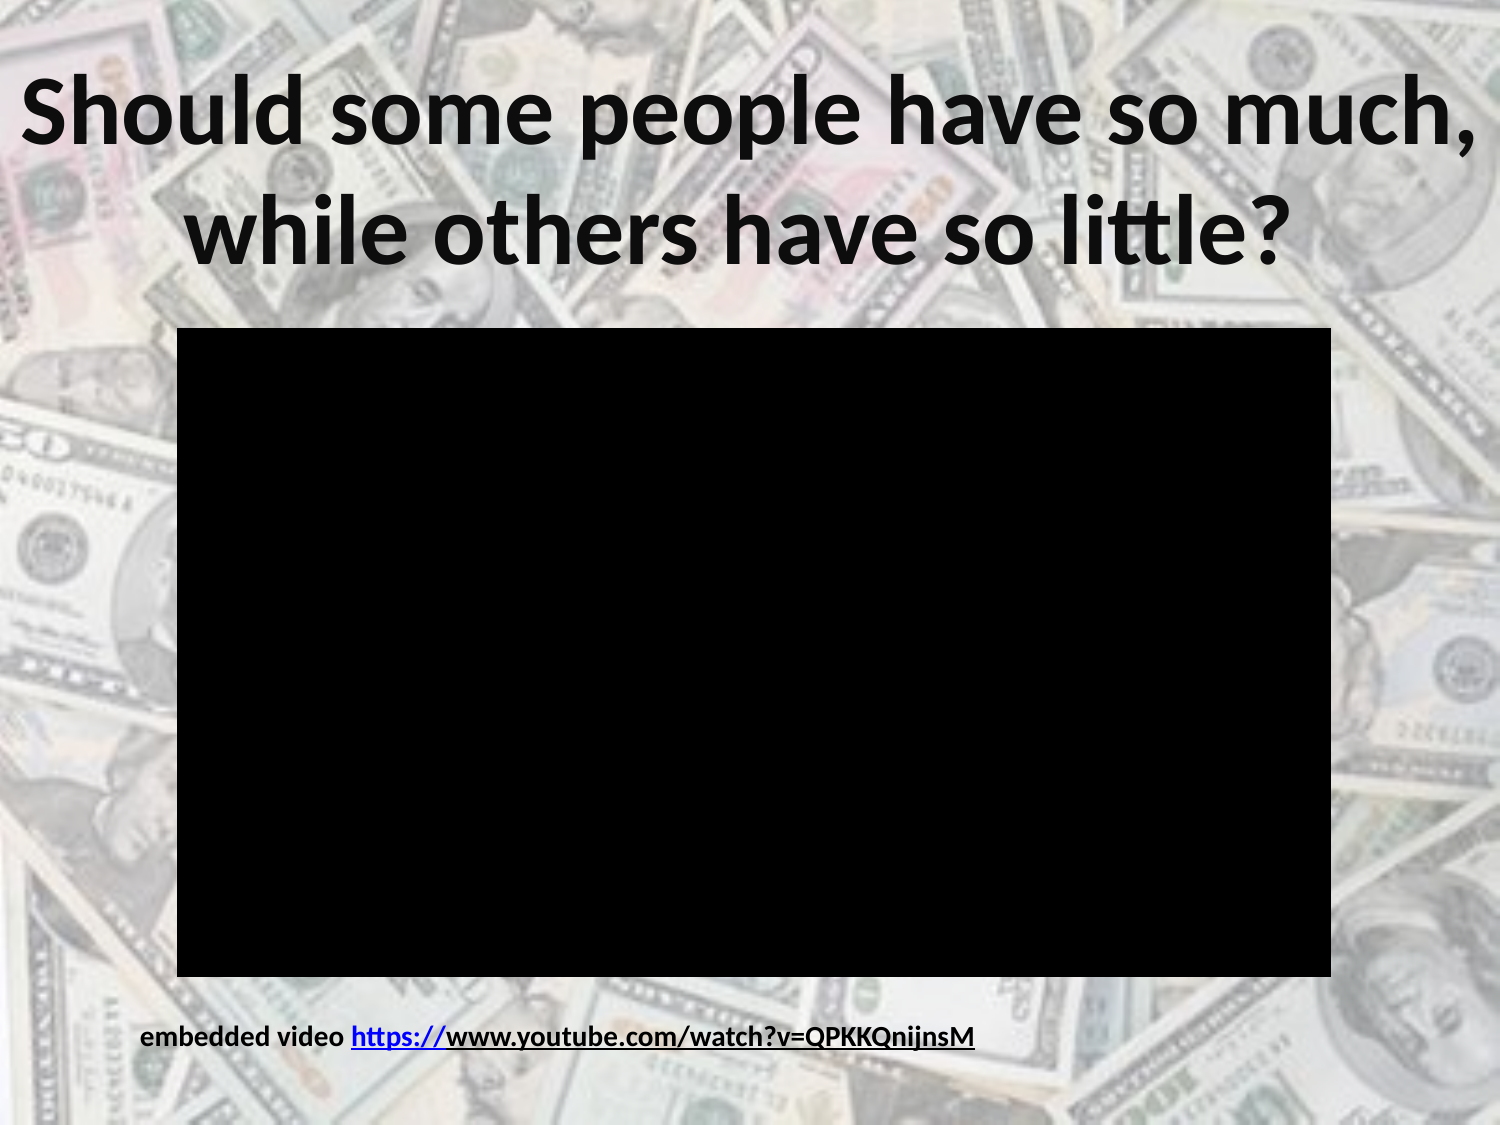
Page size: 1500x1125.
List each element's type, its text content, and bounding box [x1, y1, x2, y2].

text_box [175, 327, 1332, 978]
text_box embedded video https://www.youtube.com/watch?v=QPKKQnijnsM [124, 1009, 1413, 1060]
text_box Should some people have so much, while others have so little? [5, 37, 1496, 293]
